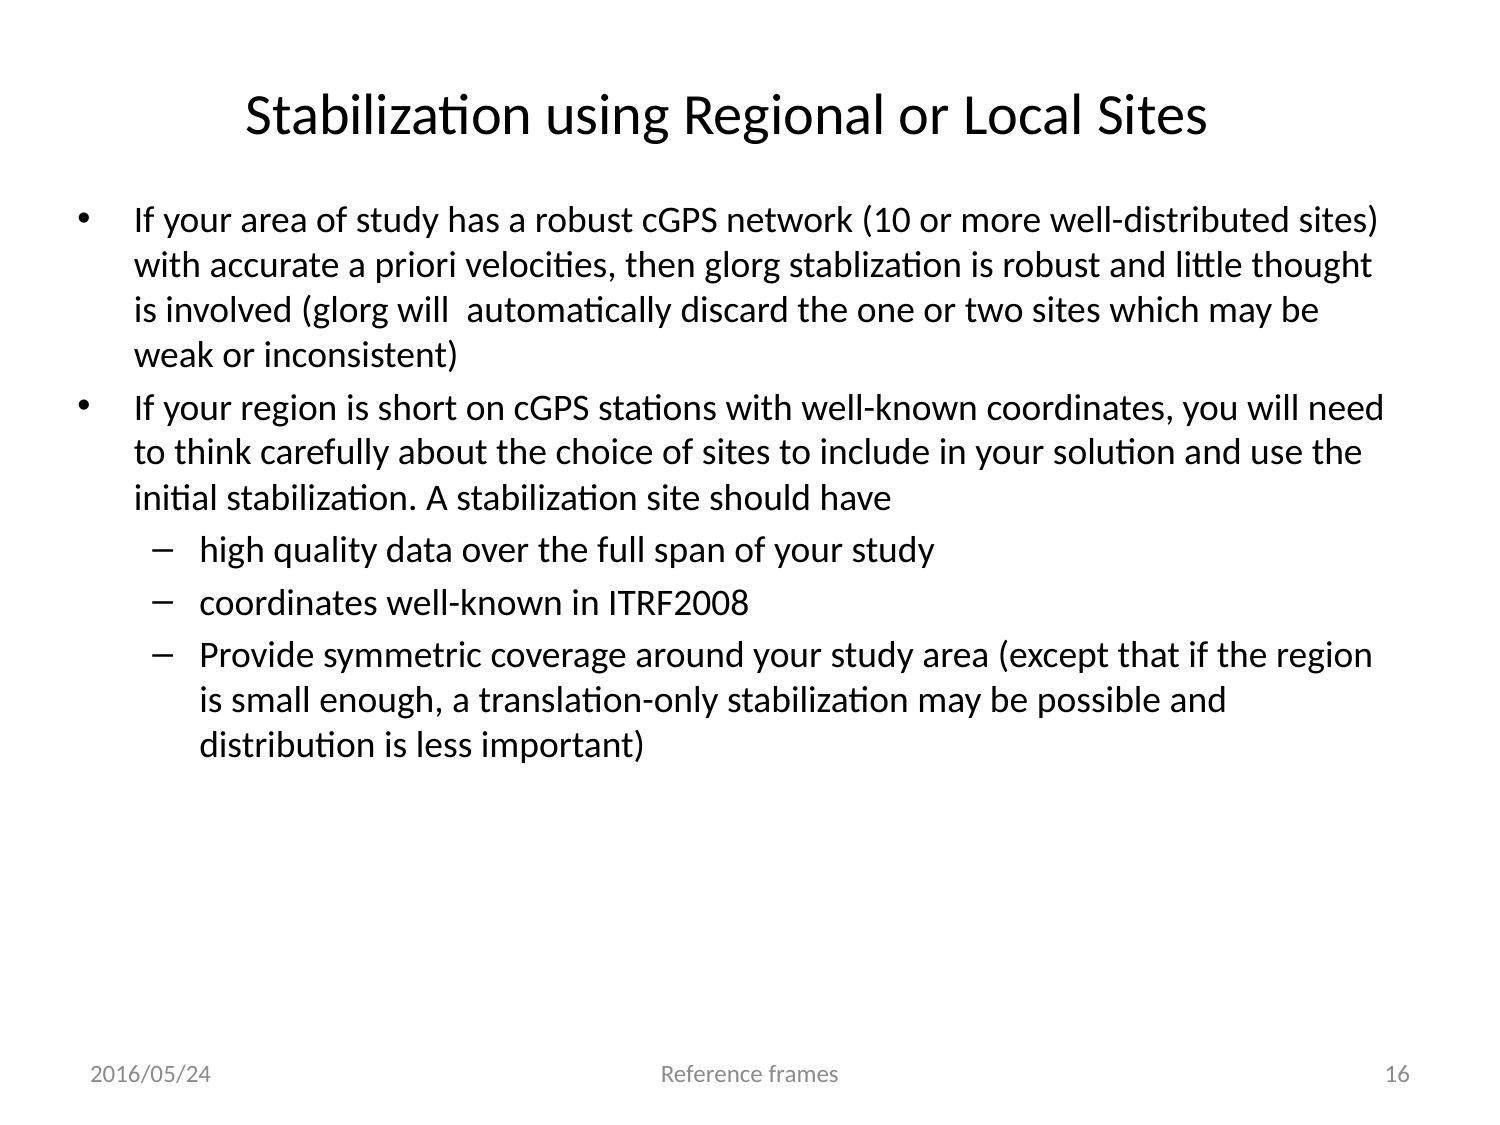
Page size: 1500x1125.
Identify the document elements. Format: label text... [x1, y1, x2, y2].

footer Reference frames [512, 1042, 988, 1103]
list If your area of study has a robust cGPS network (10 or more well-distributed sites) with accurate a priori velocities, then glorg stablization is robust and little thought is involved (glorg will automatically discard the one or two sites which may be weak or inconsistent) If your region is short on cGPS stations with well-known coordinates, you will need to think carefully about the choice of sites to include in your solution and use the initial stabilization. A stabilization site should have high quality data over the full span of your study coordinates well-known in ITRF2008 Provide symmetric coverage around your study area (except that if the region is small enough, a translation-only stabilization may be possible and distribution is less important) [62, 187, 1413, 930]
title Stabilization using Regional or Local Sites [75, 45, 1380, 178]
slide_number 16 [1074, 1042, 1425, 1103]
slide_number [75, 1042, 425, 1103]
